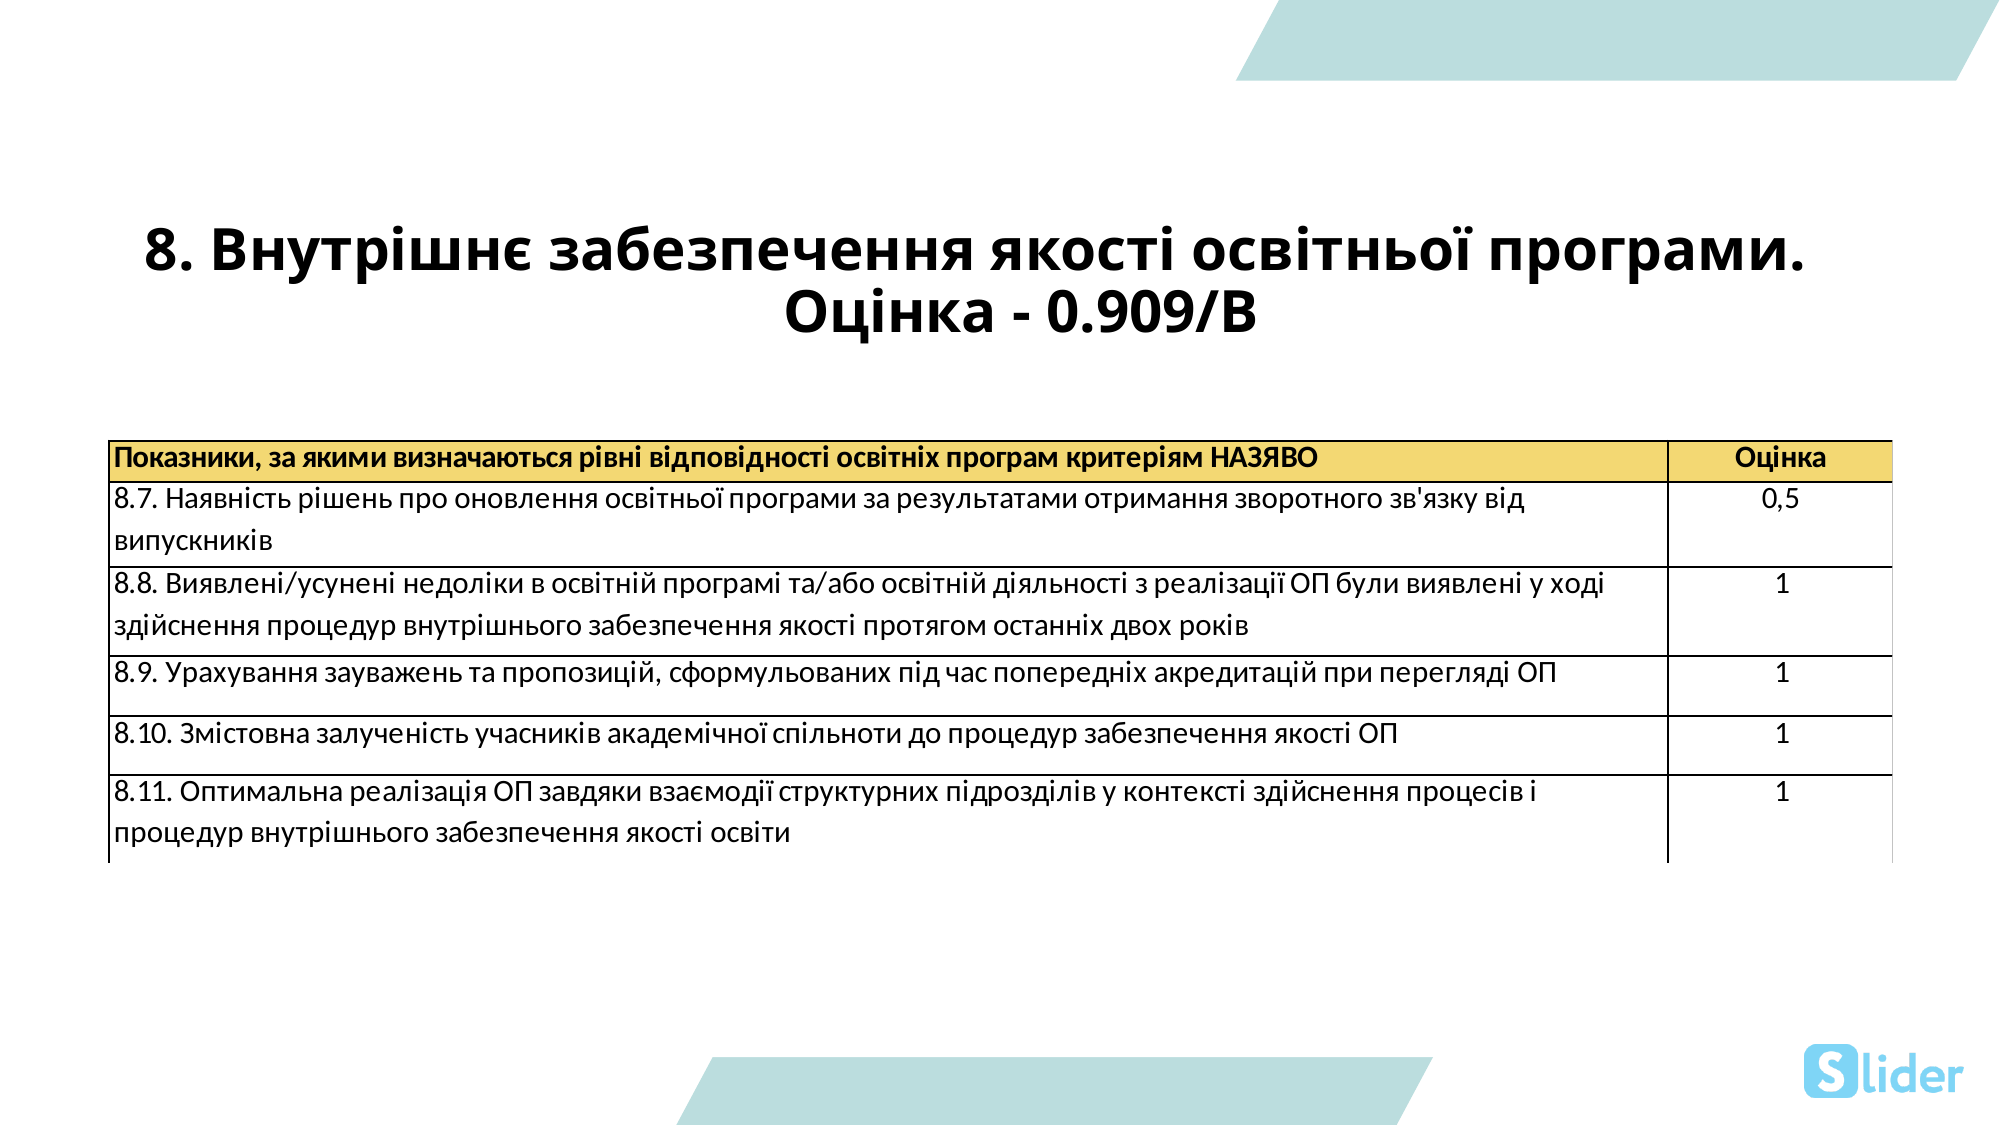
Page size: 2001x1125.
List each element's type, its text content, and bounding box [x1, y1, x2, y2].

picture [1804, 1044, 1964, 1098]
title 8. Внутрішнє забезпечення якості освітньої програми. Оцінка - 0.909/В [112, 203, 1870, 362]
picture [107, 439, 1895, 865]
